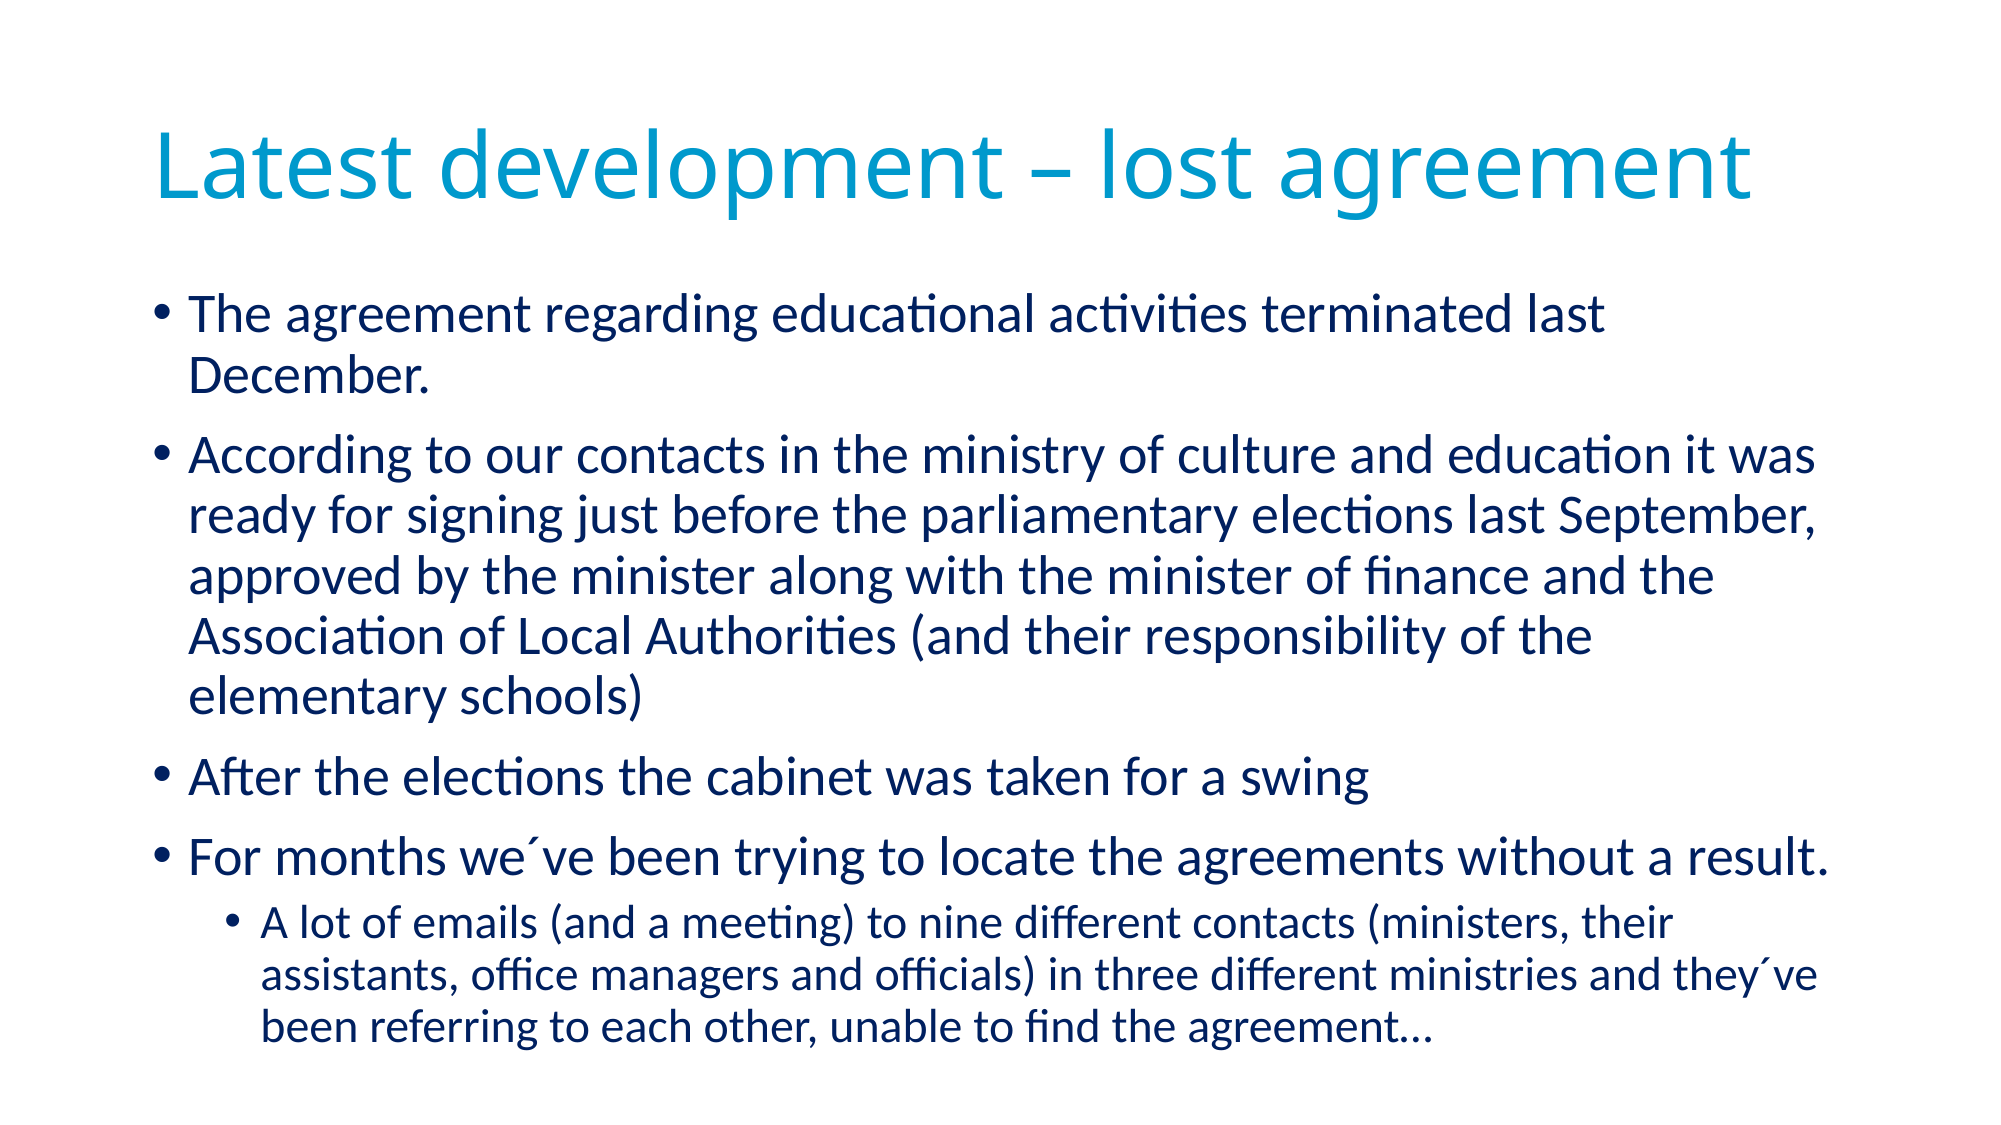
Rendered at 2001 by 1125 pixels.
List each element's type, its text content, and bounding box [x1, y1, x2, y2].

title Latest development – lost agreement [137, 59, 1863, 277]
list The agreement regarding educational activities terminated last December. According to our contacts in the ministry of culture and education it was ready for signing just before the parliamentary elections last September, approved by the minister along with the minister of finance and the Association of Local Authorities (and their responsibility of the elementary schools) After the elections the cabinet was taken for a swing For months we´ve been trying to locate the agreements without a result. A lot of emails (and a meeting) to nine different contacts (ministers, their assistants, office managers and officials) in three different ministries and they´ve been referring to each other, unable to find the agreement… [137, 277, 1863, 1103]
